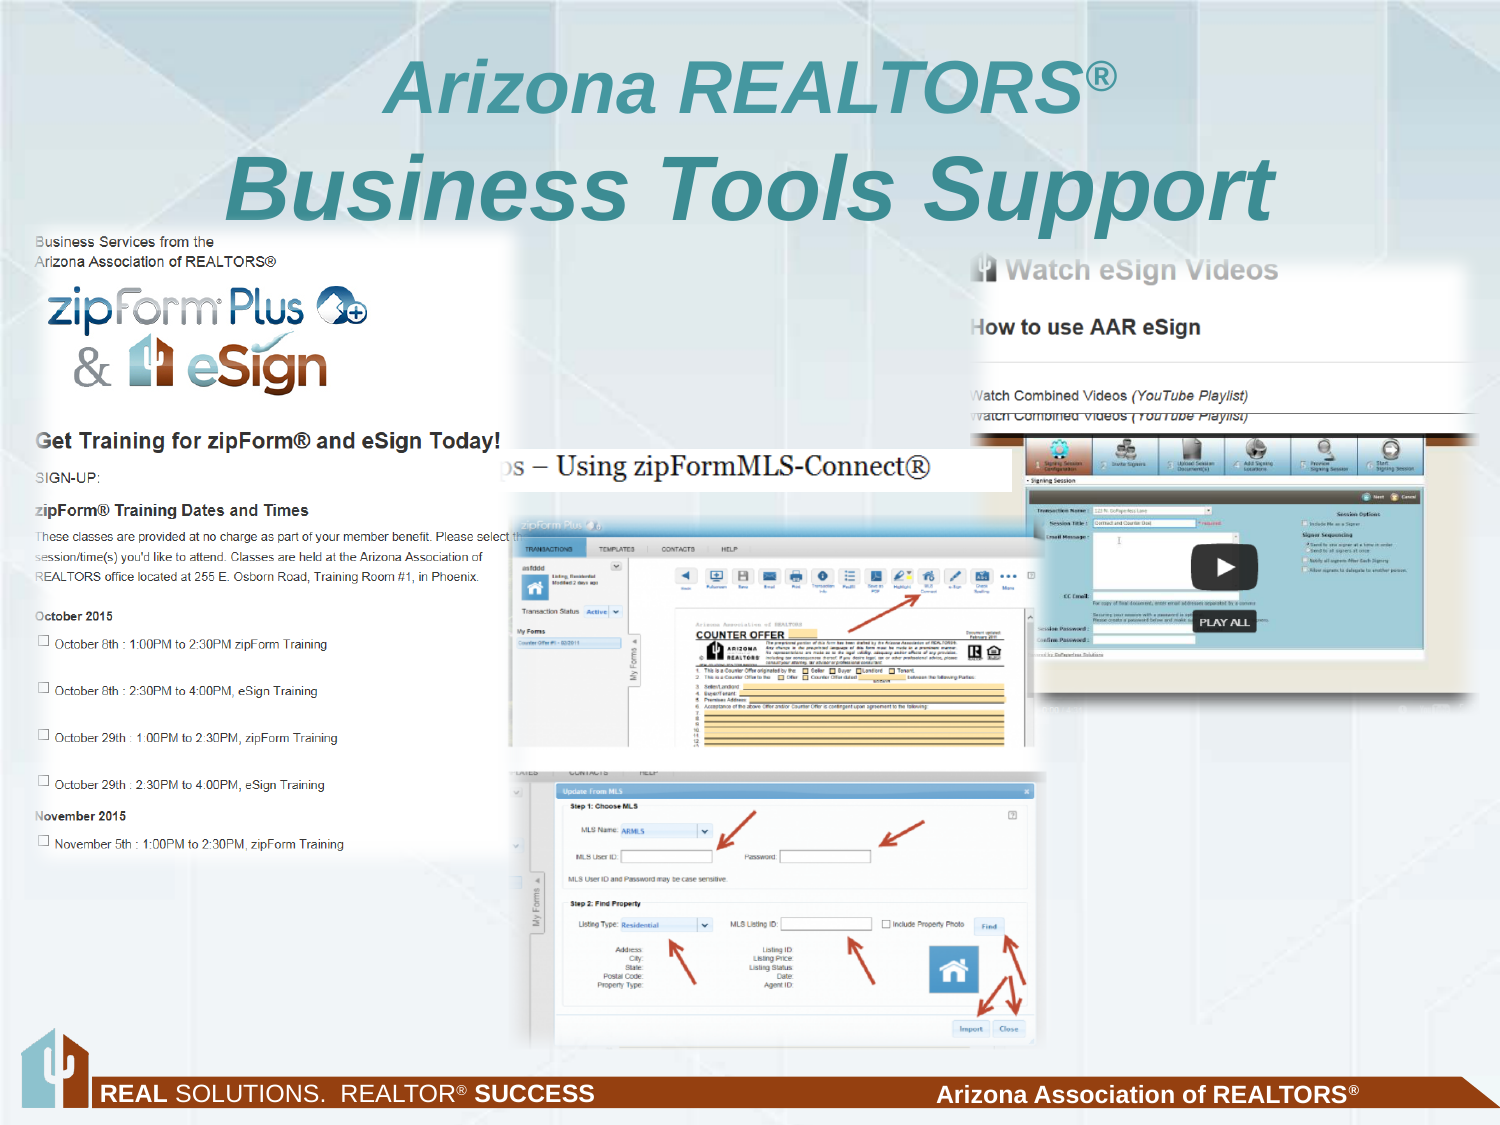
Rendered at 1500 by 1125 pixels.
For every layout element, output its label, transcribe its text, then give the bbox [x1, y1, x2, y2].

picture [0, 0, 1500, 1125]
title Arizona REALTORS® Business Tools Support [74, 44, 1426, 233]
